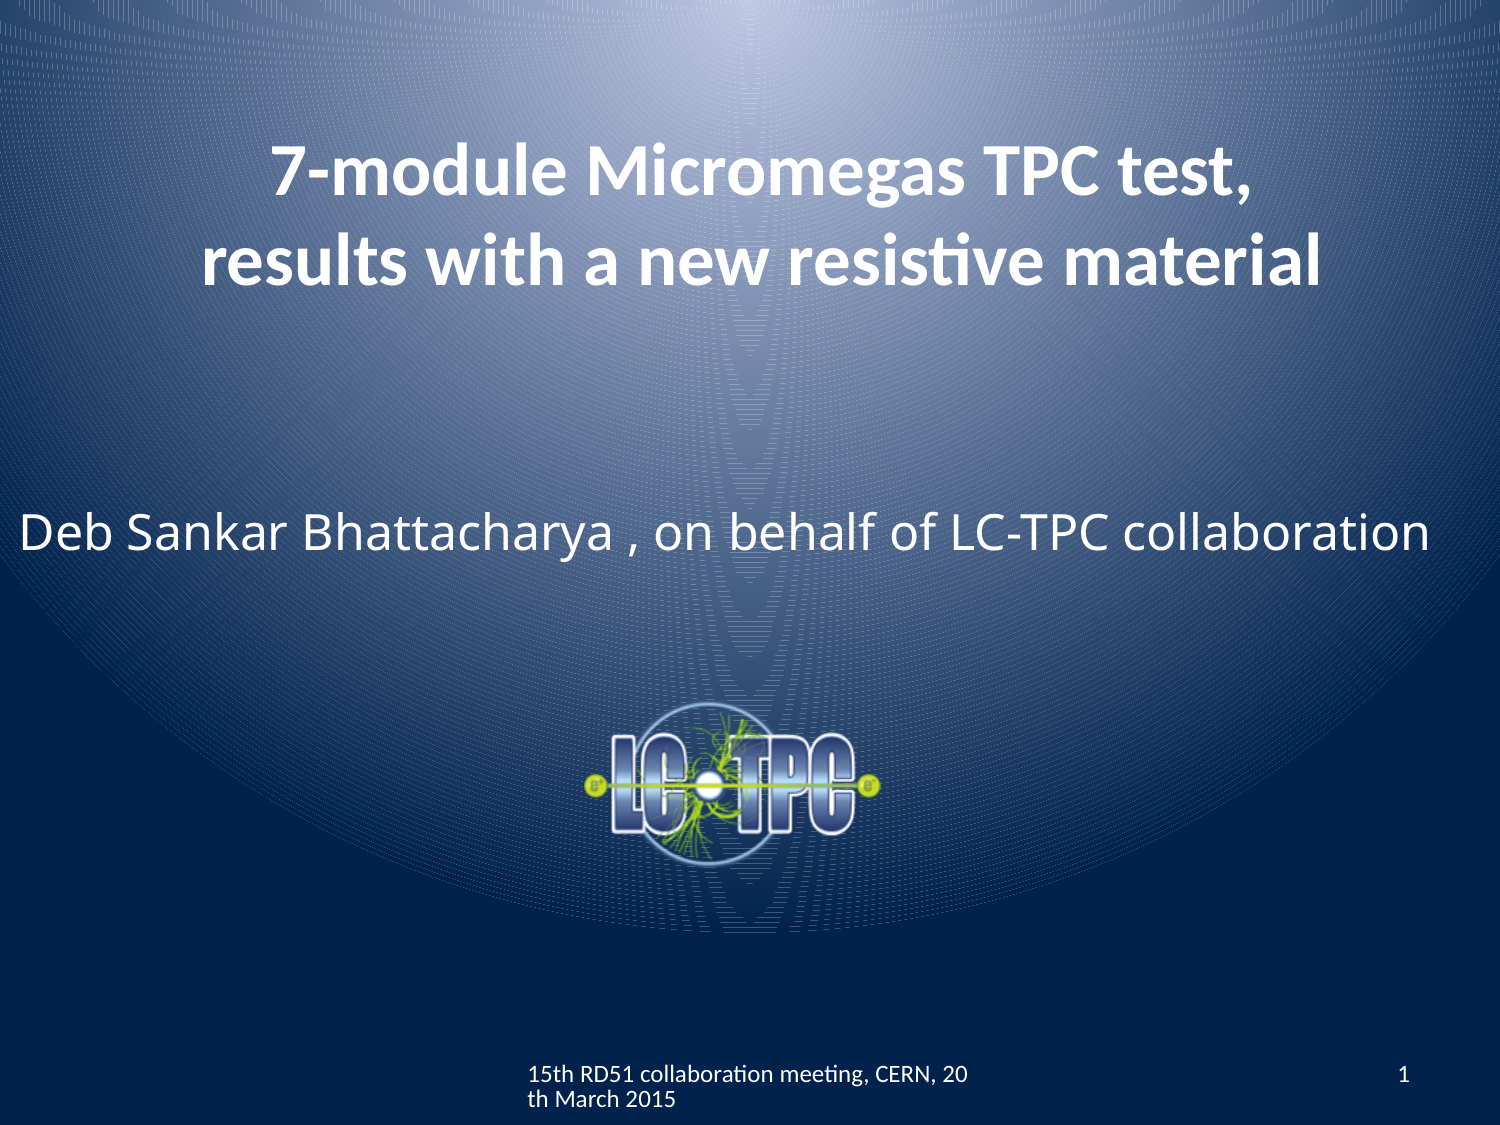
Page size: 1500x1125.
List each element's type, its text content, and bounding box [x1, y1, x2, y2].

footer 15th RD51 collaboration meeting, CERN, 20th March 2015 [512, 1042, 988, 1103]
picture [584, 699, 881, 869]
subtitle 7-module Micromegas TPC test, results with a new resistive material [174, 112, 1350, 400]
slide_number 1 [1074, 1042, 1425, 1103]
text_box Deb Sankar Bhattacharya , on behalf of LC-TPC collaboration [3, 493, 1461, 568]
